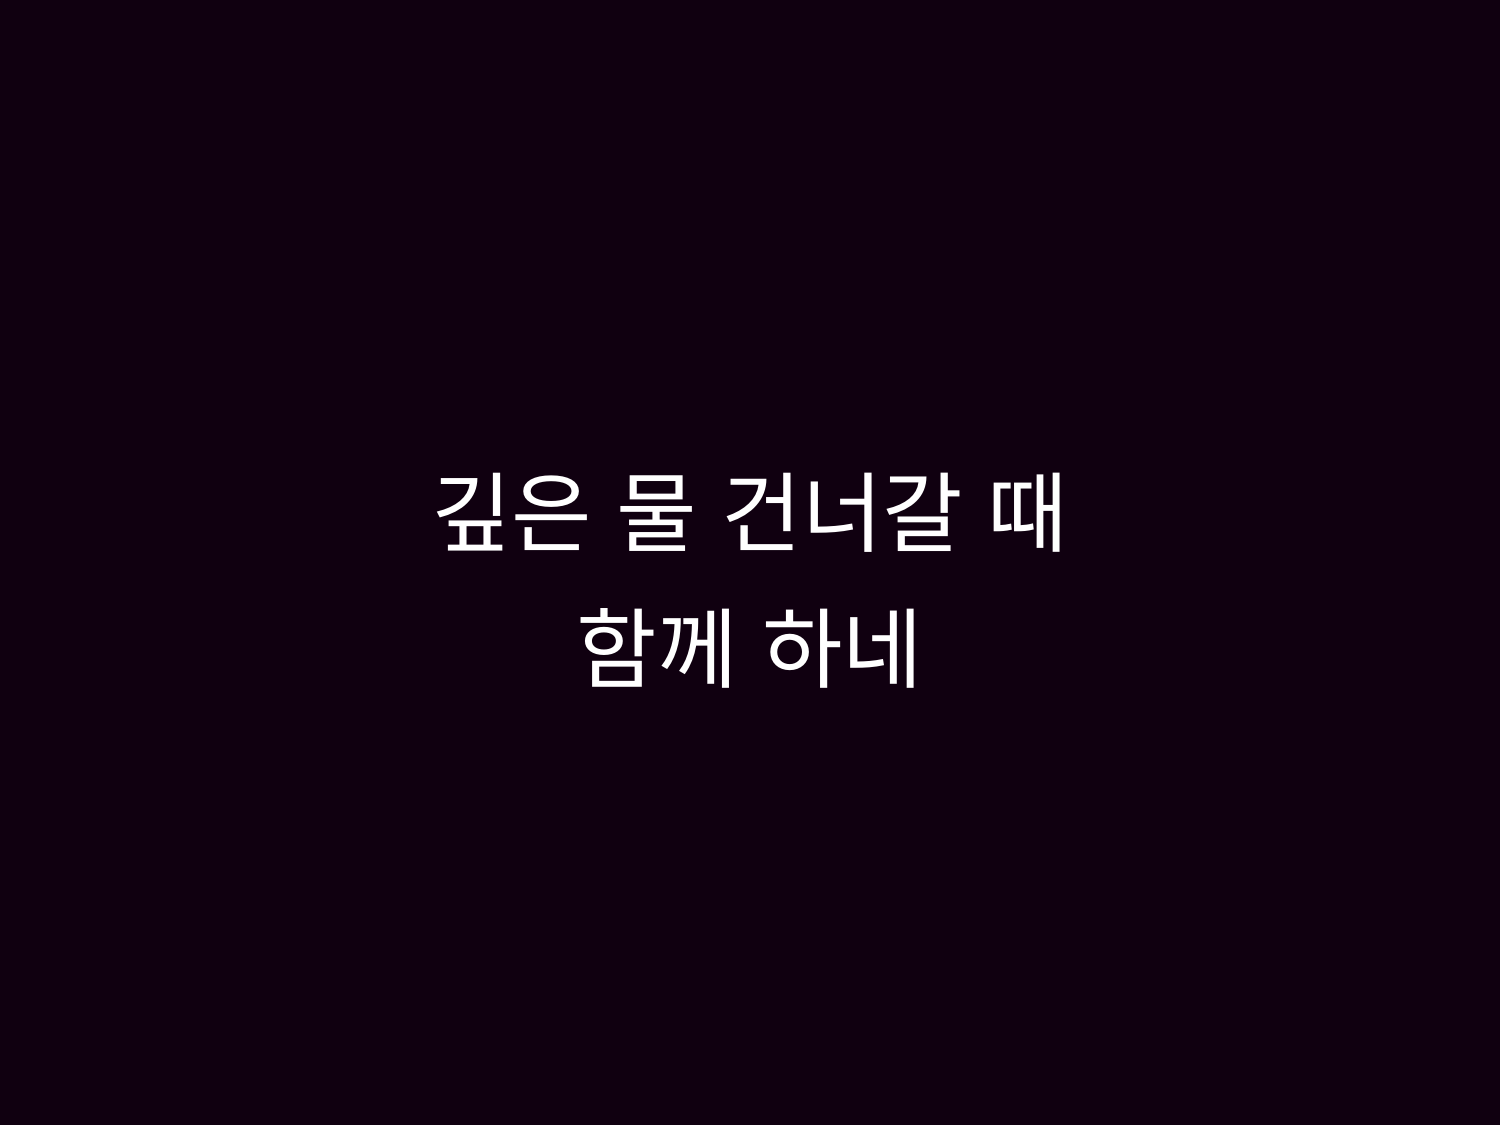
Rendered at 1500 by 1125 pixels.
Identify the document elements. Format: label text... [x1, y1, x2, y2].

title 깊은 물 건너갈 때 함께 하네 [0, 0, 1500, 1125]
